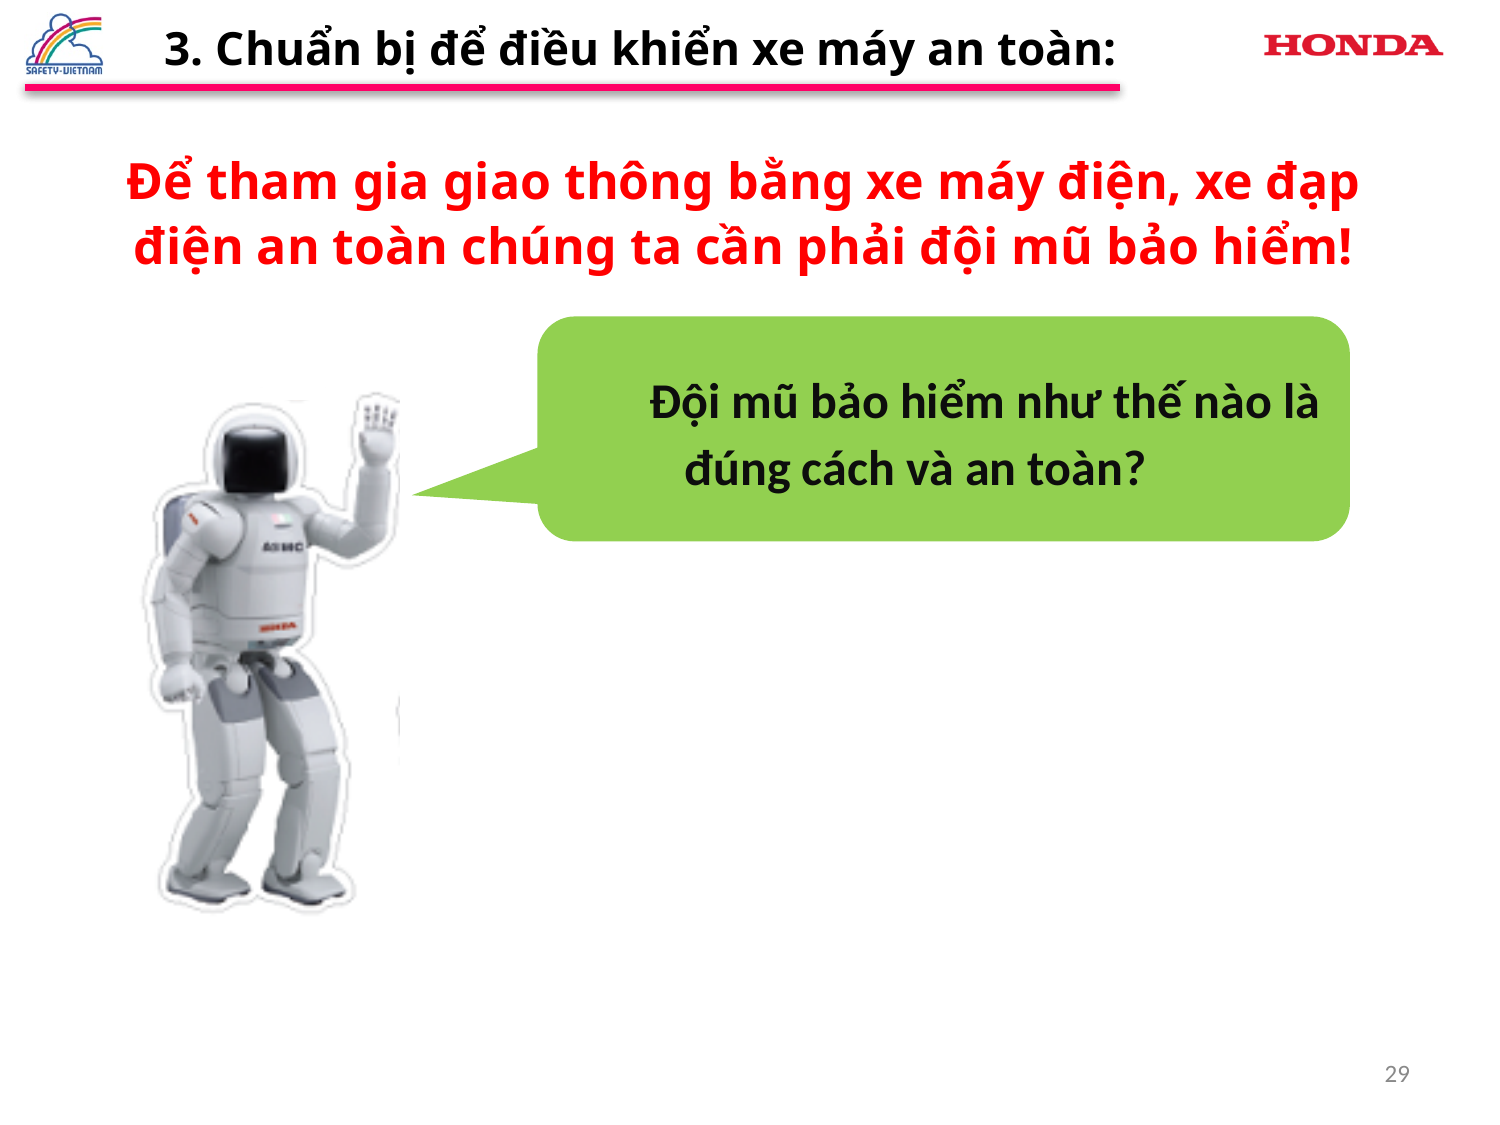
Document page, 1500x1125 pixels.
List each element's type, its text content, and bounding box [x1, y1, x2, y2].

text_box Đội mũ bảo hiểm như thế nào là đúng cách và an toàn? [411, 316, 1350, 542]
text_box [124, 374, 401, 938]
picture [24, 12, 104, 75]
text_box 3. Chuẩn bị để điều khiển xe máy an toàn: [150, 12, 1250, 83]
list Để tham gia giao thông bằng xe máy điện, xe đạp điện an toàn chúng ta cần phải đội mũ bảo hiểm! [87, 137, 1401, 363]
slide_number 29 [1074, 1042, 1425, 1103]
picture [1250, 14, 1463, 75]
